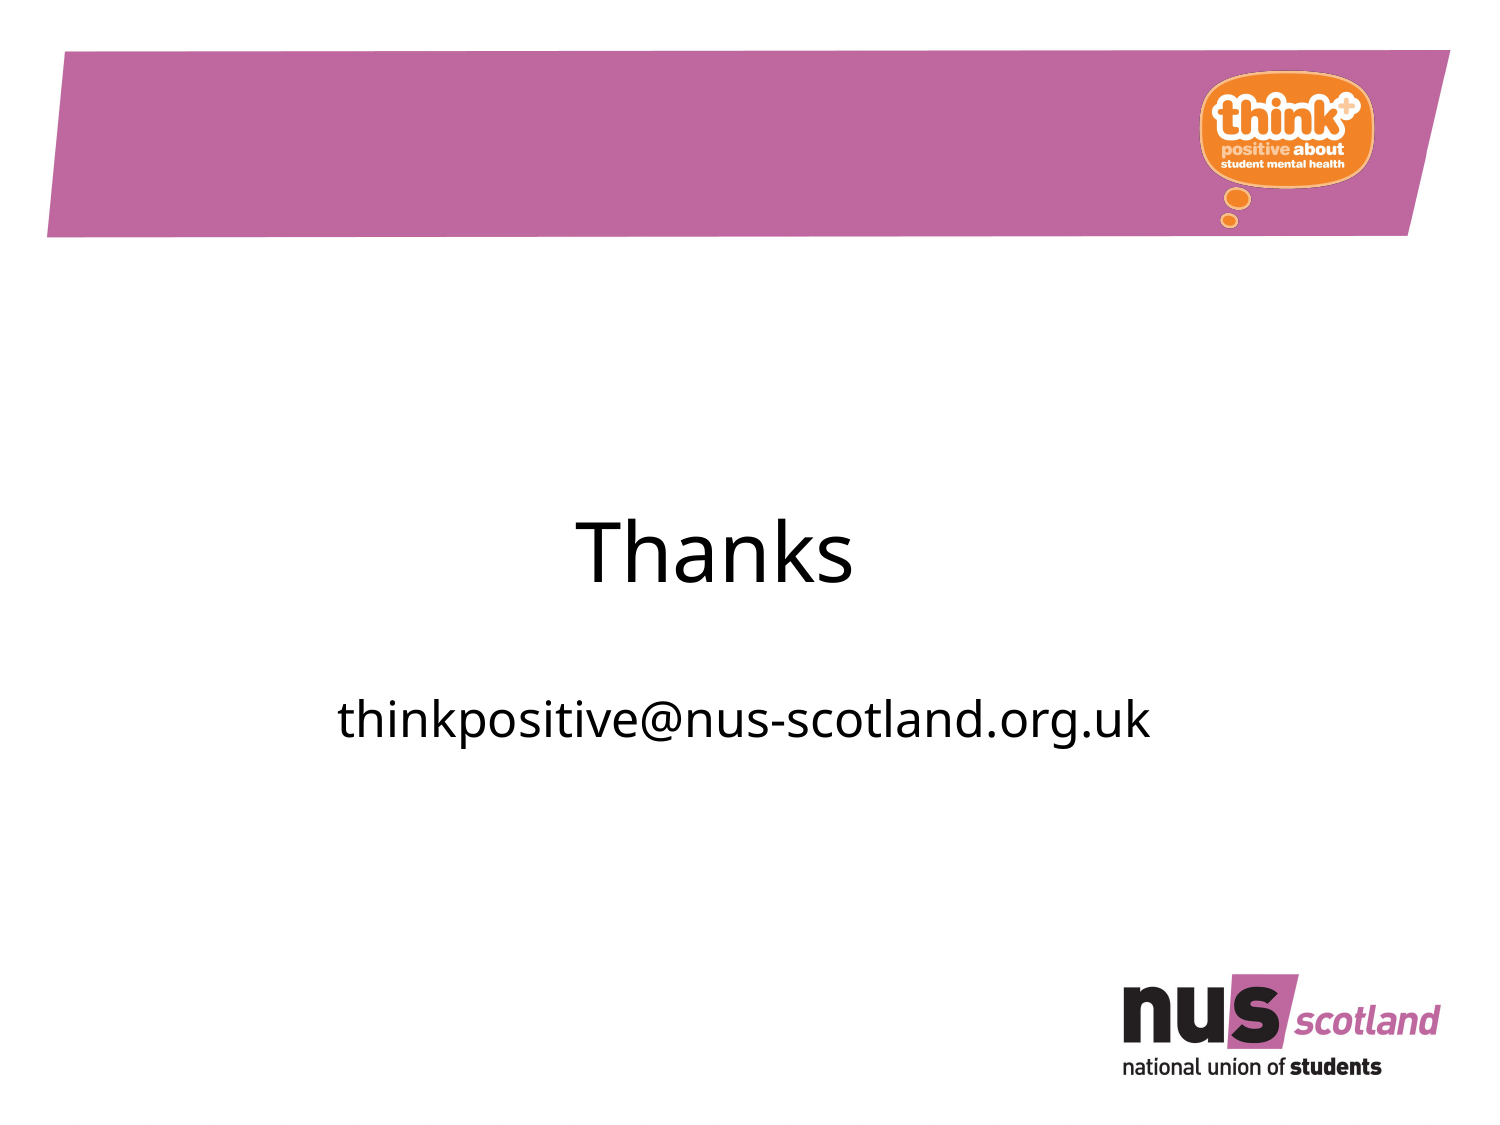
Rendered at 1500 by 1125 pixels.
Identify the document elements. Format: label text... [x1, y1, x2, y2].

text_box Thanks [560, 491, 871, 607]
picture [2, 0, 1498, 1125]
text_box thinkpositive@nus-scotland.org.uk [322, 680, 1167, 756]
